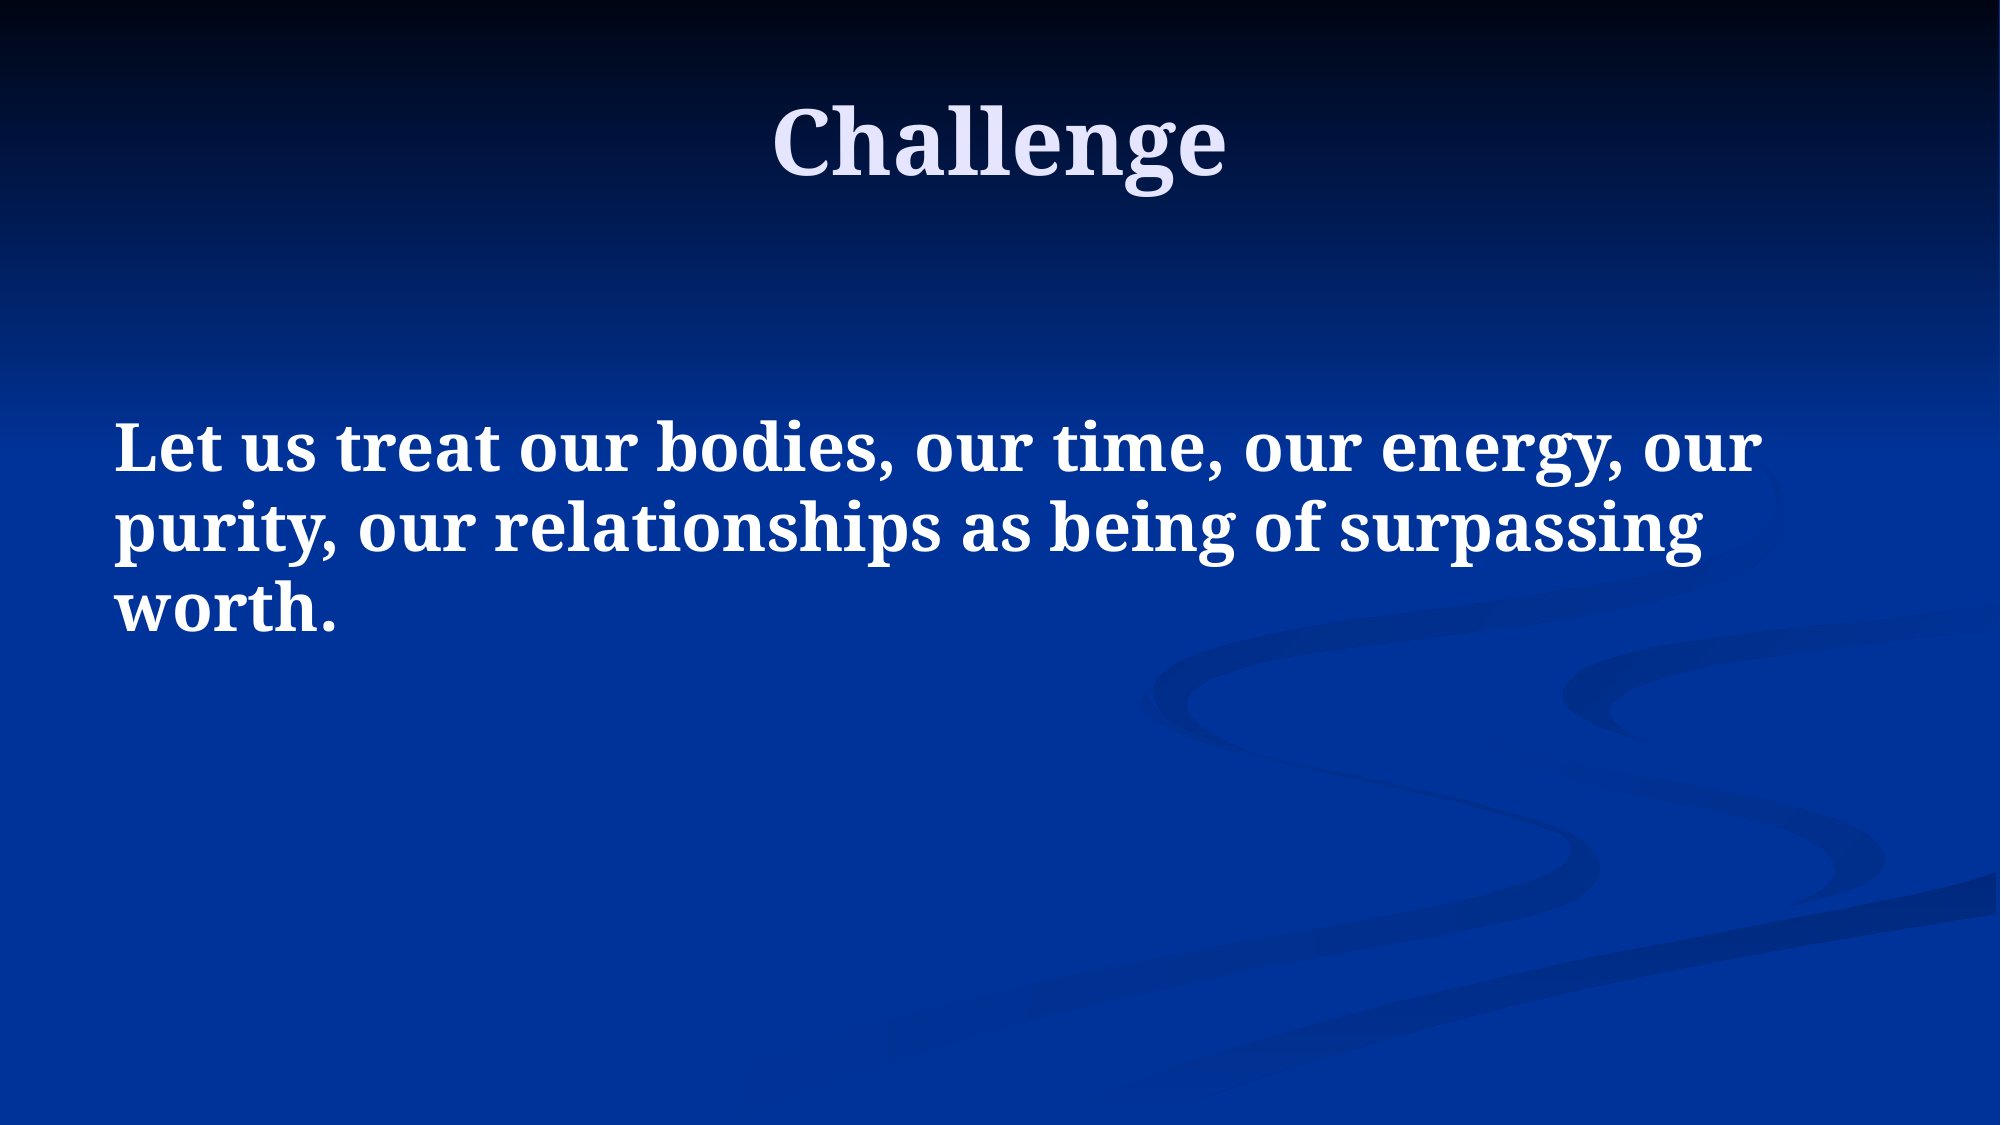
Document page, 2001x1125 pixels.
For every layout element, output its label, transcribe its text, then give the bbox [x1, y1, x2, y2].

title Challenge [99, 45, 1900, 233]
list Let us treat our bodies, our time, our energy, our purity, our relationships as being of surpassing worth. [99, 397, 1900, 1005]
